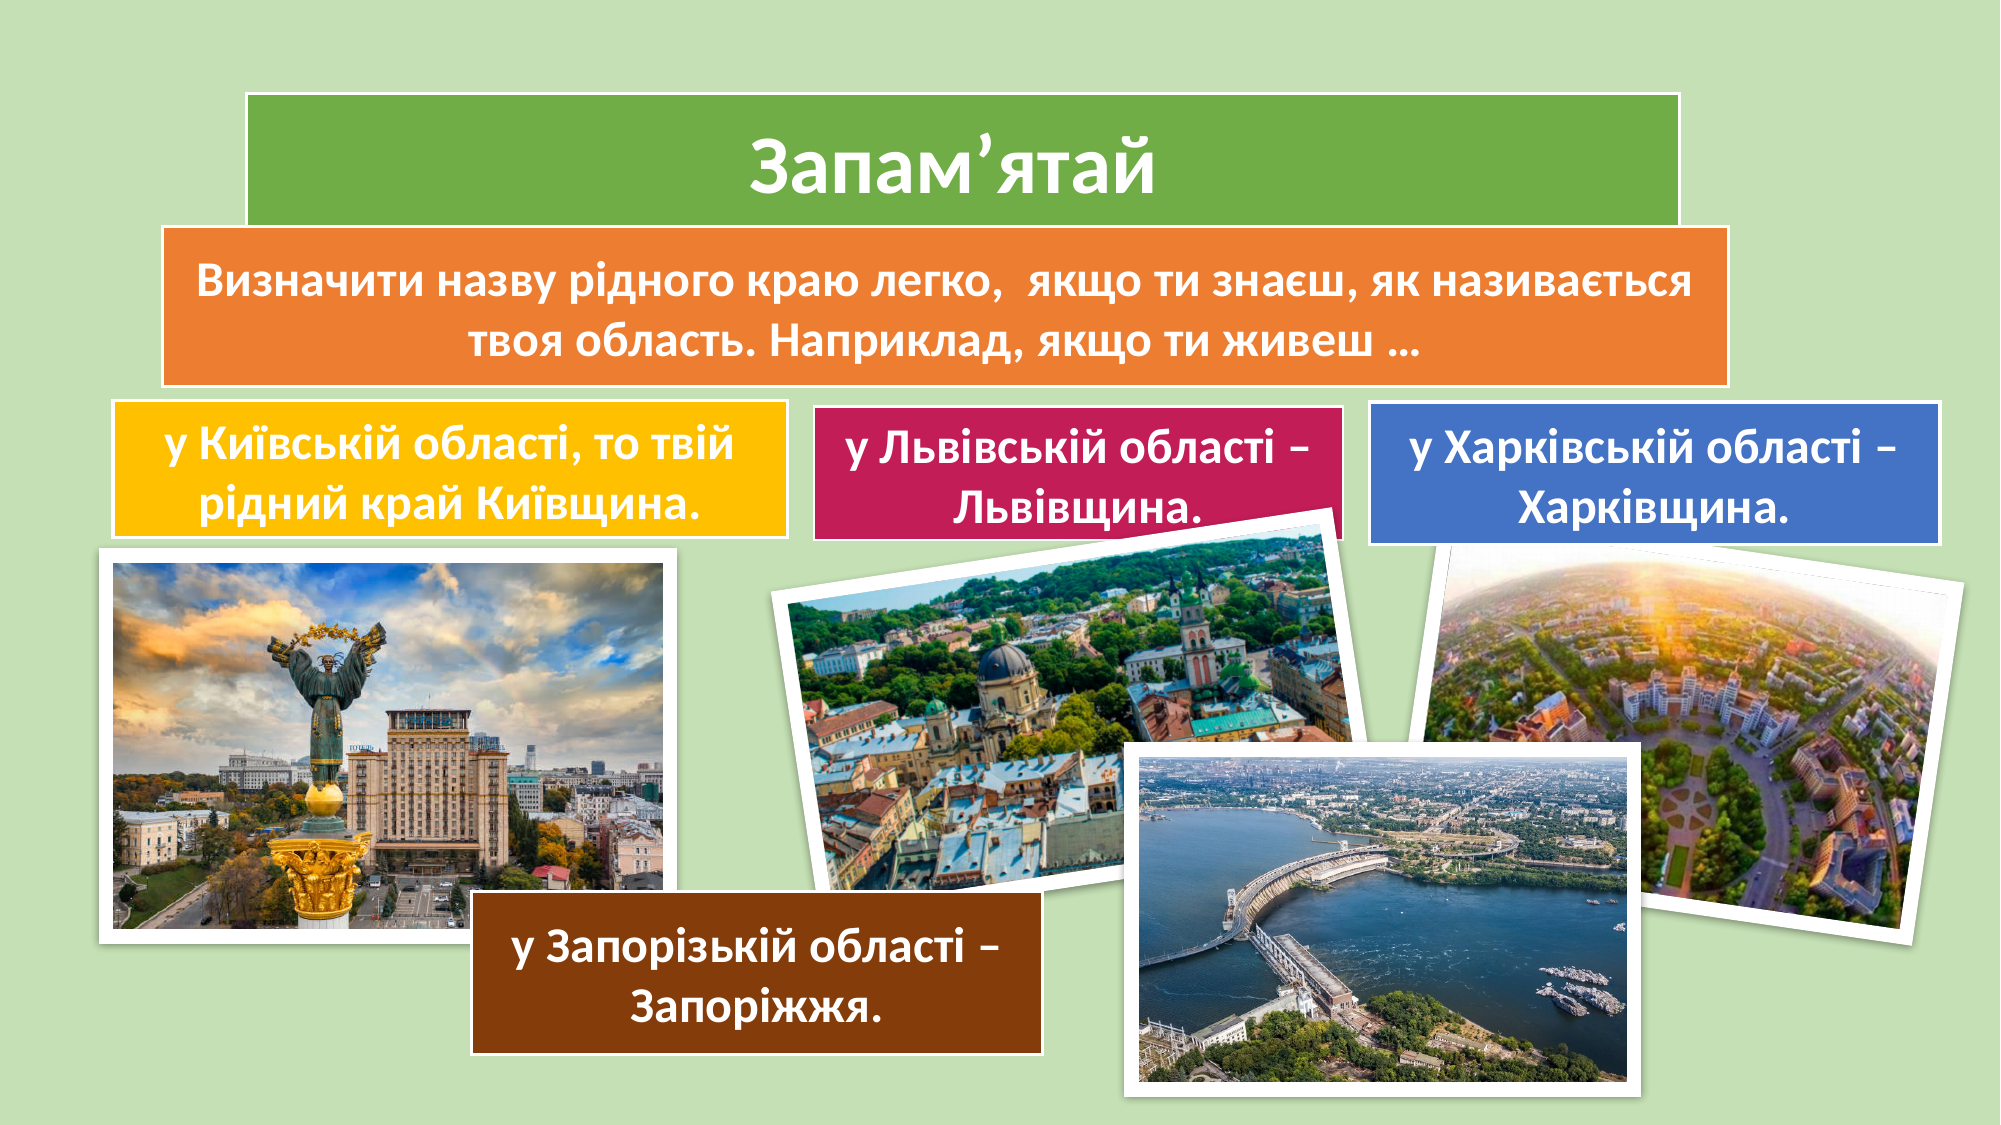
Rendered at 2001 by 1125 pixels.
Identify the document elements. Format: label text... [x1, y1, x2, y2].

text_box у Київській області, то твій рідний край Київщина. [111, 399, 789, 539]
text_box у Харківській області – Харківщина. [1368, 400, 1942, 546]
text_box у Запорізькій області – Запоріжжя. [470, 890, 1044, 1056]
text_box Запам’ятай [245, 92, 1681, 225]
text_box Визначити назву рідного краю легко, якщо ти знаєш, як називається твоя область. Наприклад, якщо ти живеш … [161, 225, 1730, 388]
text_box у Львівській області – Львівщина. [813, 405, 1344, 541]
picture [112, 562, 663, 930]
picture [788, 525, 1947, 1083]
